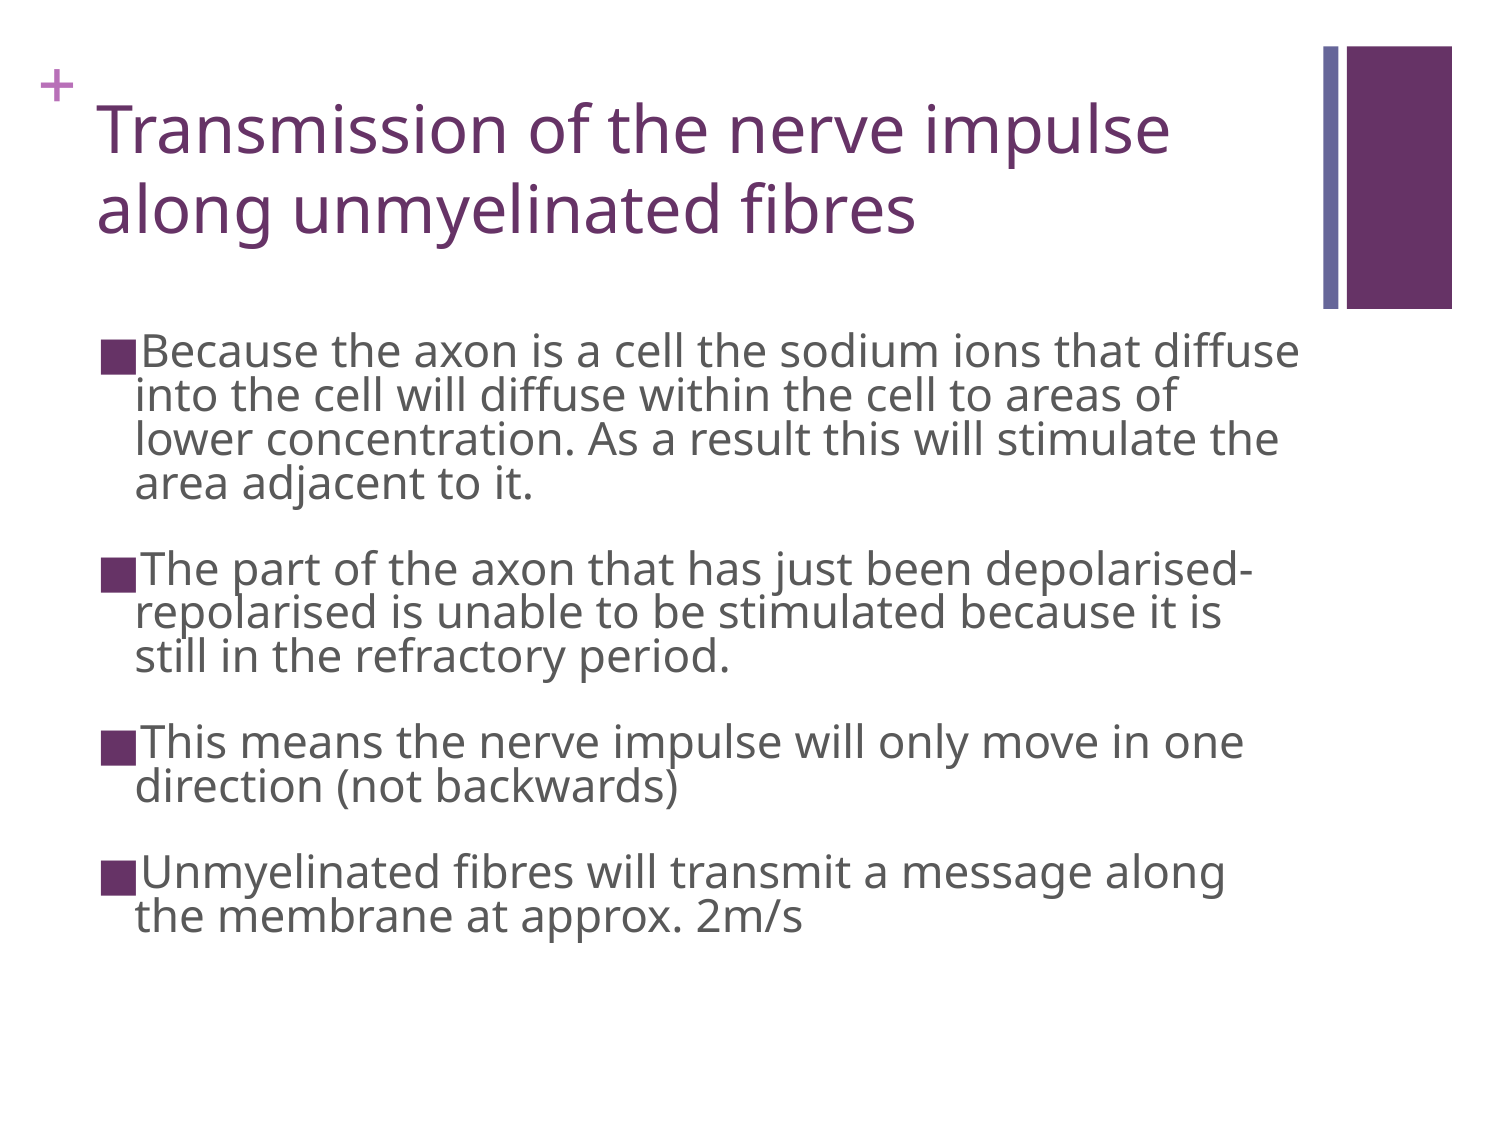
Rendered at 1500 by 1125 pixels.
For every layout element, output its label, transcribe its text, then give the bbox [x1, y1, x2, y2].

title Transmission of the nerve impulse along unmyelinated fibres [81, 79, 1322, 263]
list Because the axon is a cell the sodium ions that diffuse into the cell will diffuse within the cell to areas of lower concentration. As a result this will stimulate the area adjacent to it. The part of the axon that has just been depolarised-repolarised is unable to be stimulated because it is still in the refractory period. This means the nerve impulse will only move in one direction (not backwards) Unmyelinated fibres will transmit a message along the membrane at approx. 2m/s [81, 324, 1322, 1005]
